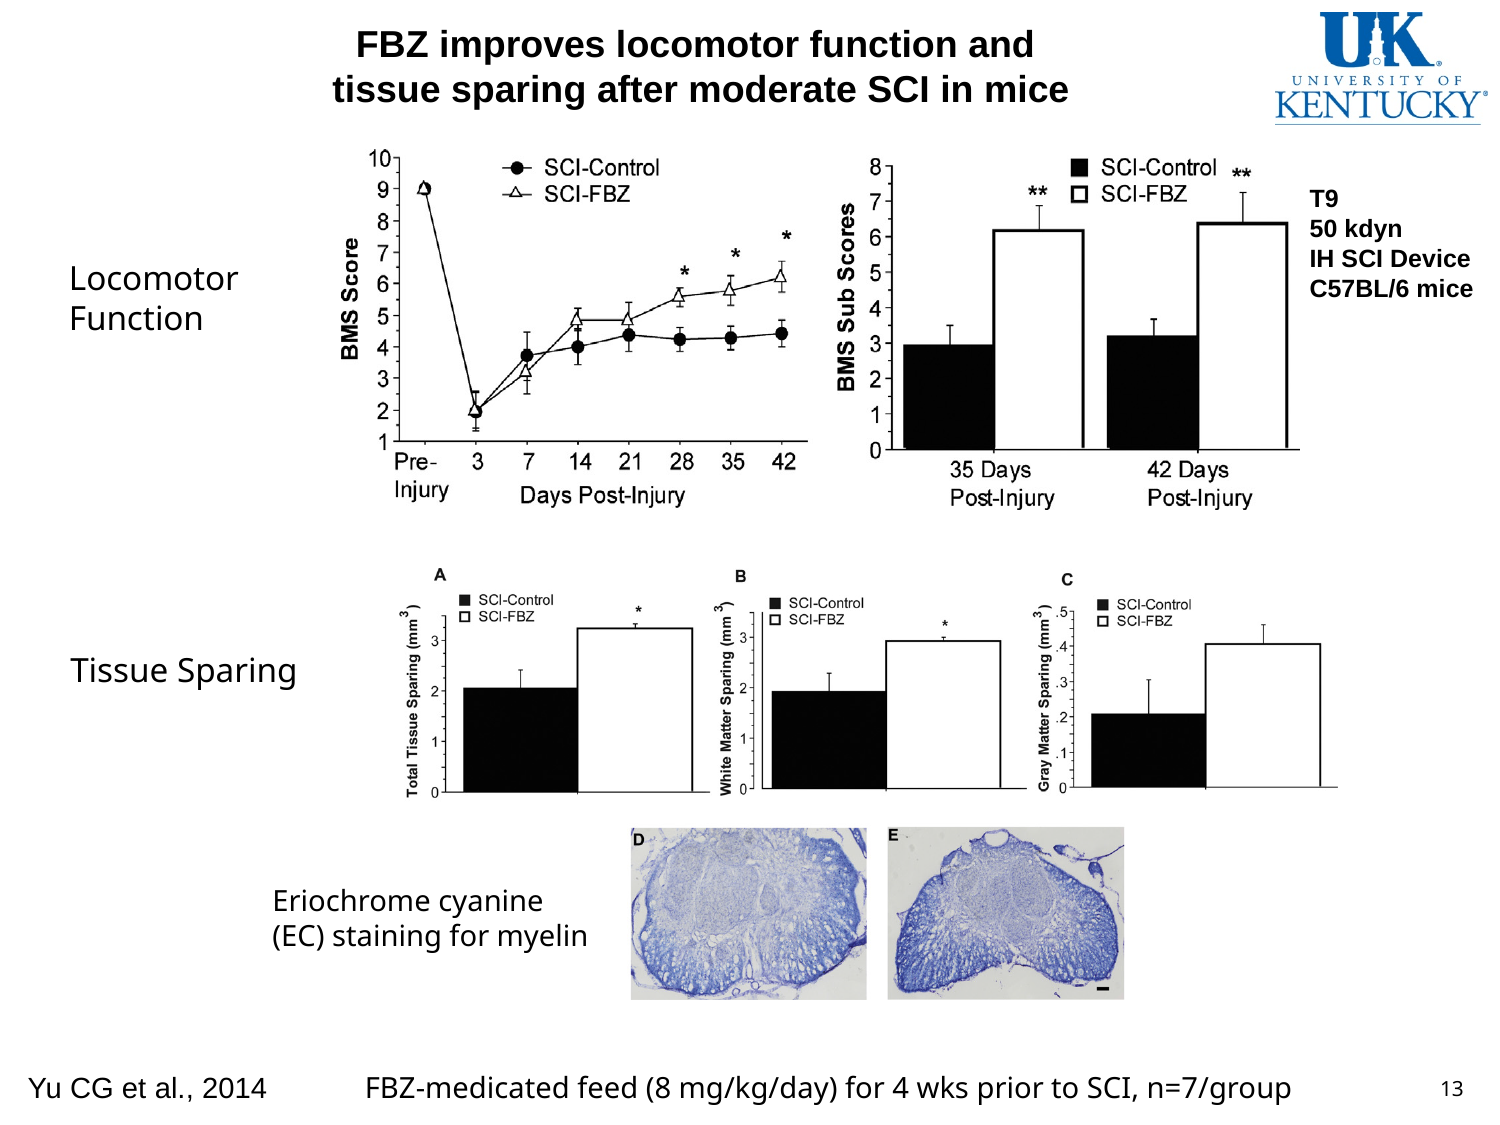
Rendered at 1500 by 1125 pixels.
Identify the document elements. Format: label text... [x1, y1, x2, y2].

picture [1274, 12, 1488, 126]
picture [341, 149, 1301, 510]
text_box FBZ-medicated feed (8 mg/kg/day) for 4 wks prior to SCI, n=7/group [349, 1062, 1400, 1113]
slide_number 13 [1418, 1051, 1479, 1112]
text_box Eriochrome cyanine (EC) staining for myelin [257, 874, 393, 960]
text_box Tissue Sparing [55, 641, 314, 697]
text_box FBZ improves locomotor function and tissue sparing after moderate SCI in mice [189, 12, 1213, 118]
text_box T9 50 kdyn IH SCI Device C57BL/6 mice [1306, 174, 1490, 310]
text_box Yu CG et al., 2014 [12, 1062, 283, 1113]
picture [399, 568, 1338, 1001]
text_box Locomotor Function [54, 249, 263, 345]
